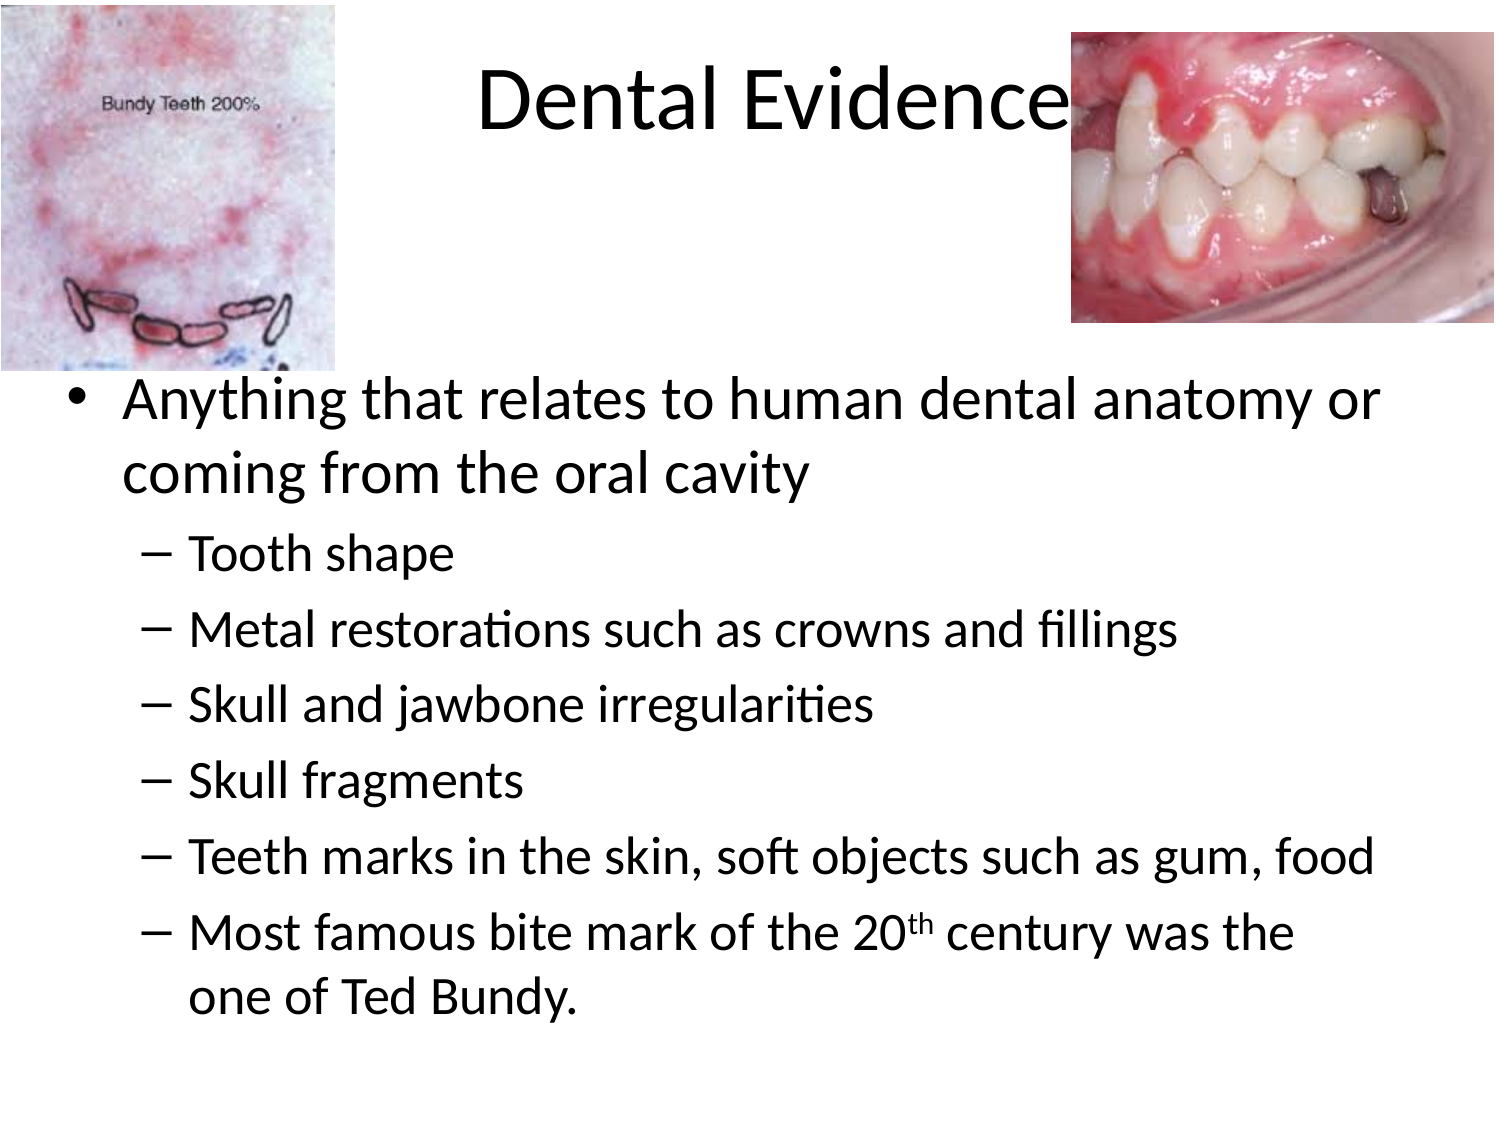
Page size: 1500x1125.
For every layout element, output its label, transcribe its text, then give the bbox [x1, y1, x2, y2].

title Dental Evidence [99, 0, 1450, 187]
list Anything that relates to human dental anatomy or coming from the oral cavity Tooth shape Metal restorations such as crowns and fillings Skull and jawbone irregularities Skull fragments Teeth marks in the skin, soft objects such as gum, food Most famous bite mark of the 20th century was the one of Ted Bundy. [51, 350, 1402, 1088]
picture [1, 5, 335, 372]
picture [1071, 32, 1494, 324]
